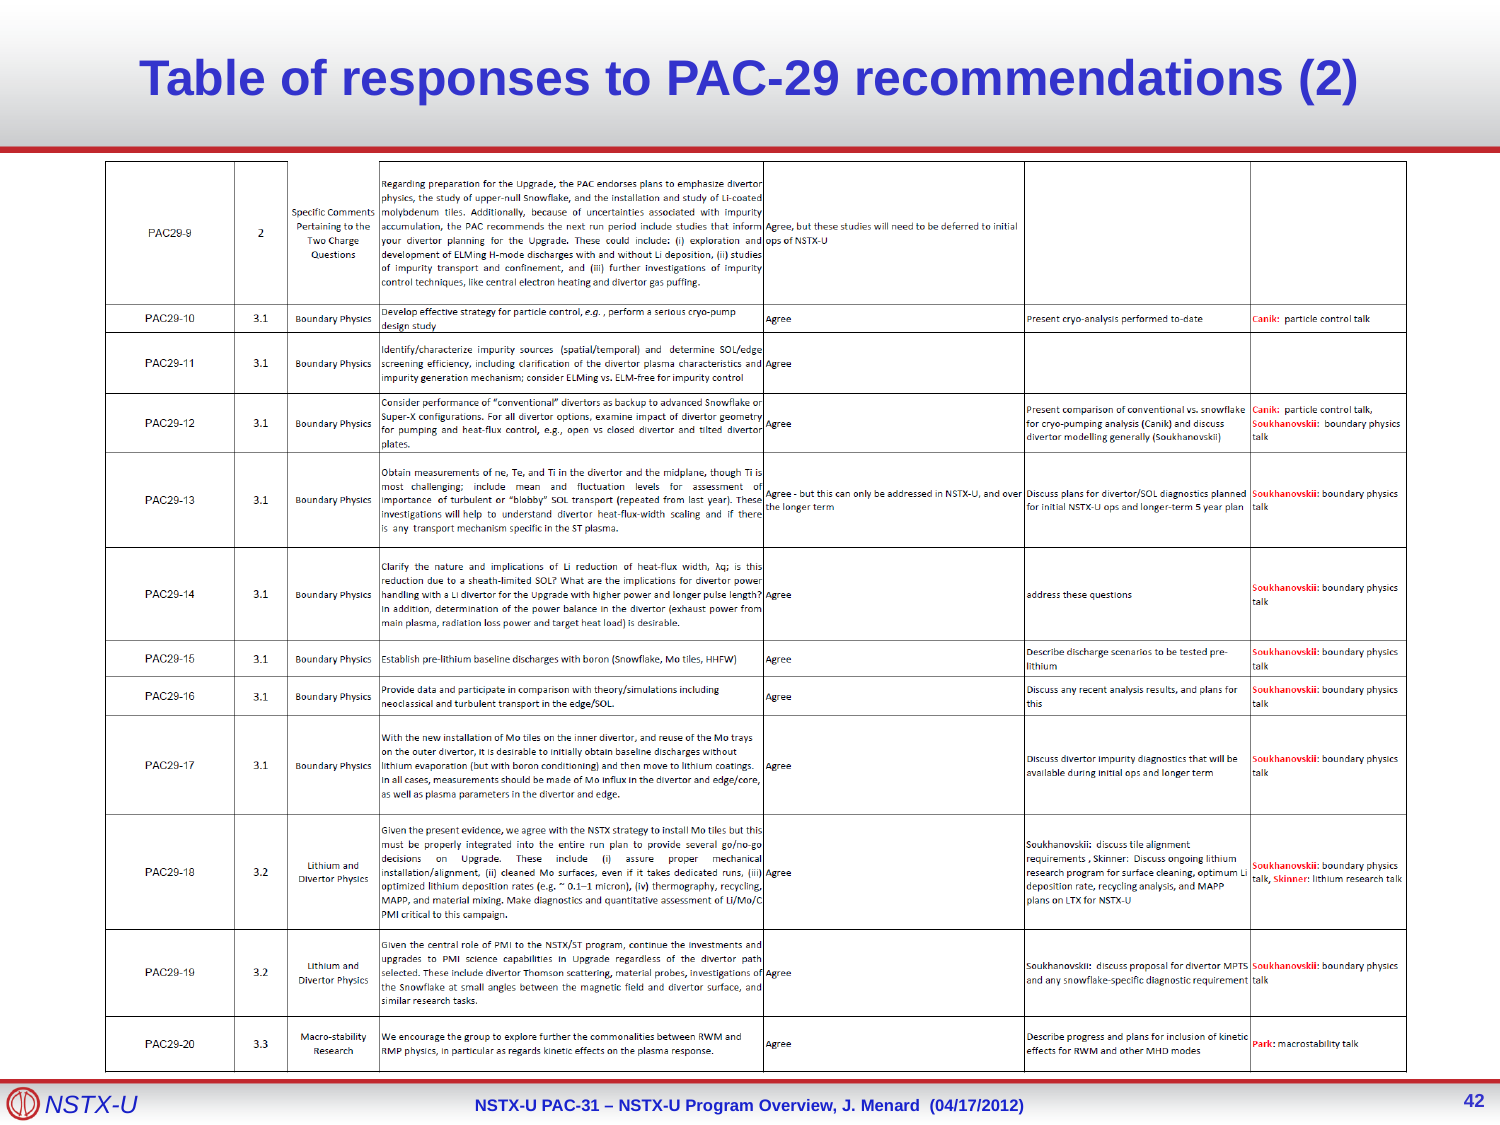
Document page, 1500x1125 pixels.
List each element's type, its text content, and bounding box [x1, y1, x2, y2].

picture [99, 155, 1413, 1076]
picture [0, 1079, 1500, 1125]
title Table of responses to PAC-29 recommendations (2) [0, 0, 1500, 151]
slide_number 42 [1374, 1087, 1500, 1113]
